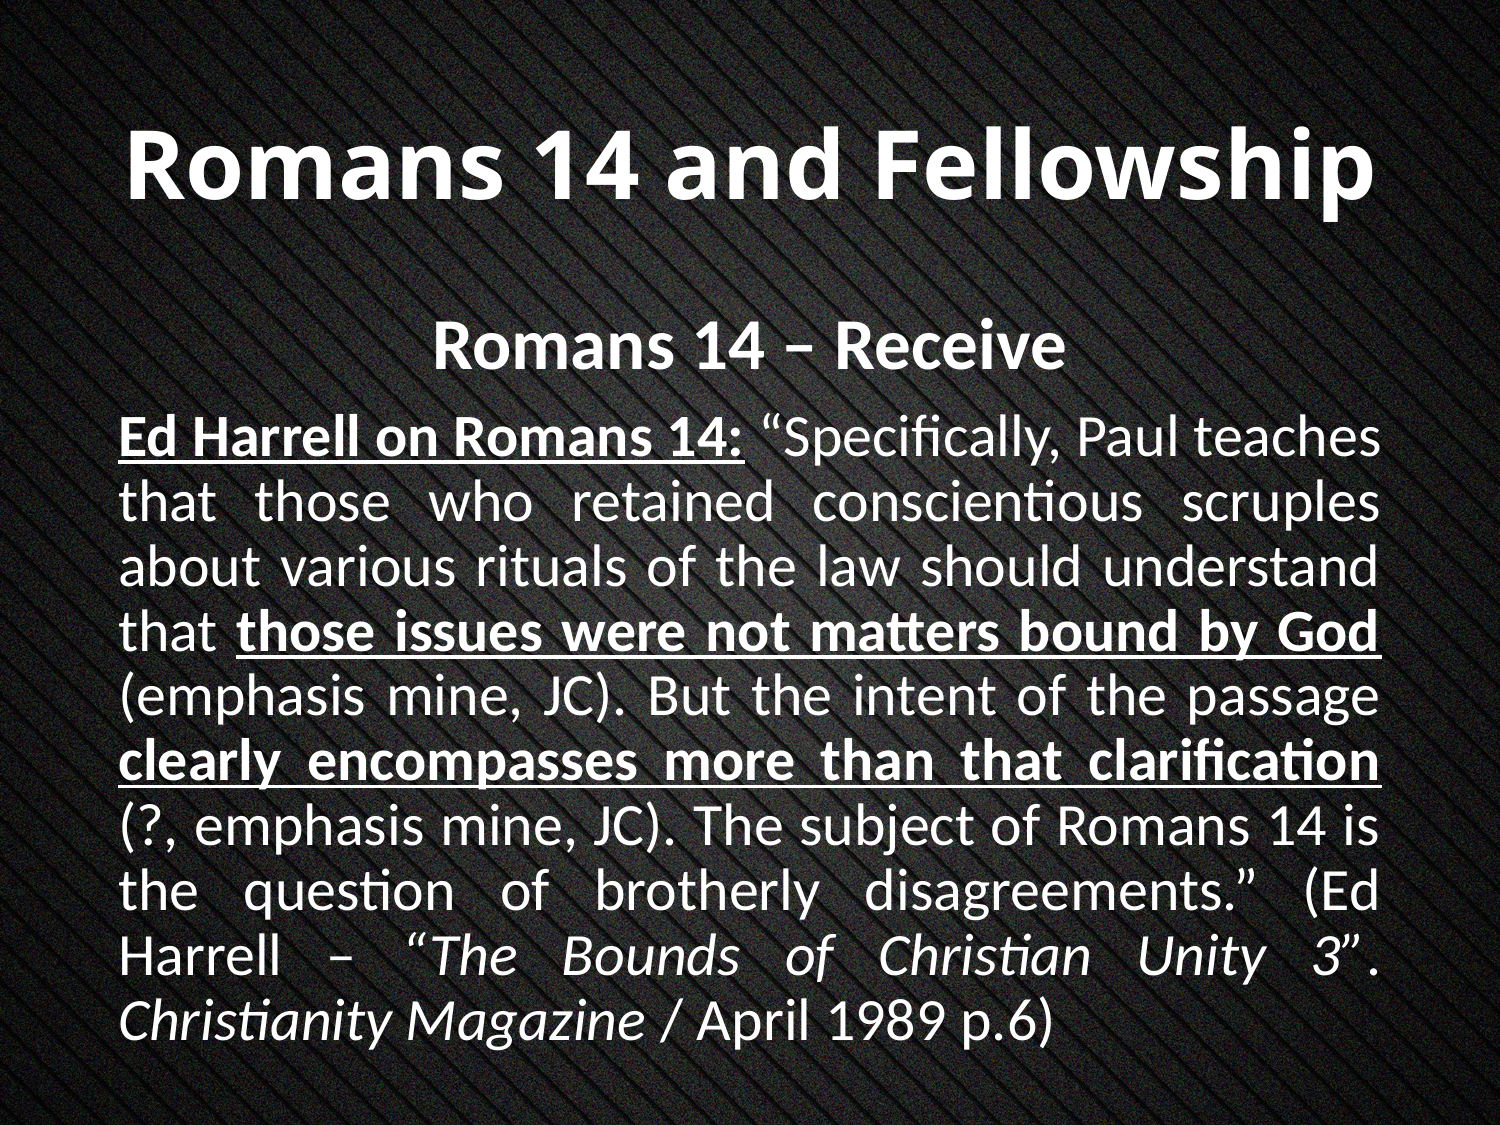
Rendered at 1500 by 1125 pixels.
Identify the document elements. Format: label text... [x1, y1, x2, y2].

list Romans 14 – Receive Ed Harrell on Romans 14: “Specifically, Paul teaches that those who retained conscientious scruples about various rituals of the law should understand that those issues were not matters bound by God (emphasis mine, JC). But the intent of the passage clearly encompasses more than that clarification (?, emphasis mine, JC). The subject of Romans 14 is the question of brotherly disagreements.” (Ed Harrell – “The Bounds of Christian Unity 3”. Christianity Magazine / April 1989 p.6) [103, 299, 1397, 1090]
picture [0, 0, 1500, 1125]
title Romans 14 and Fellowship [103, 59, 1397, 278]
